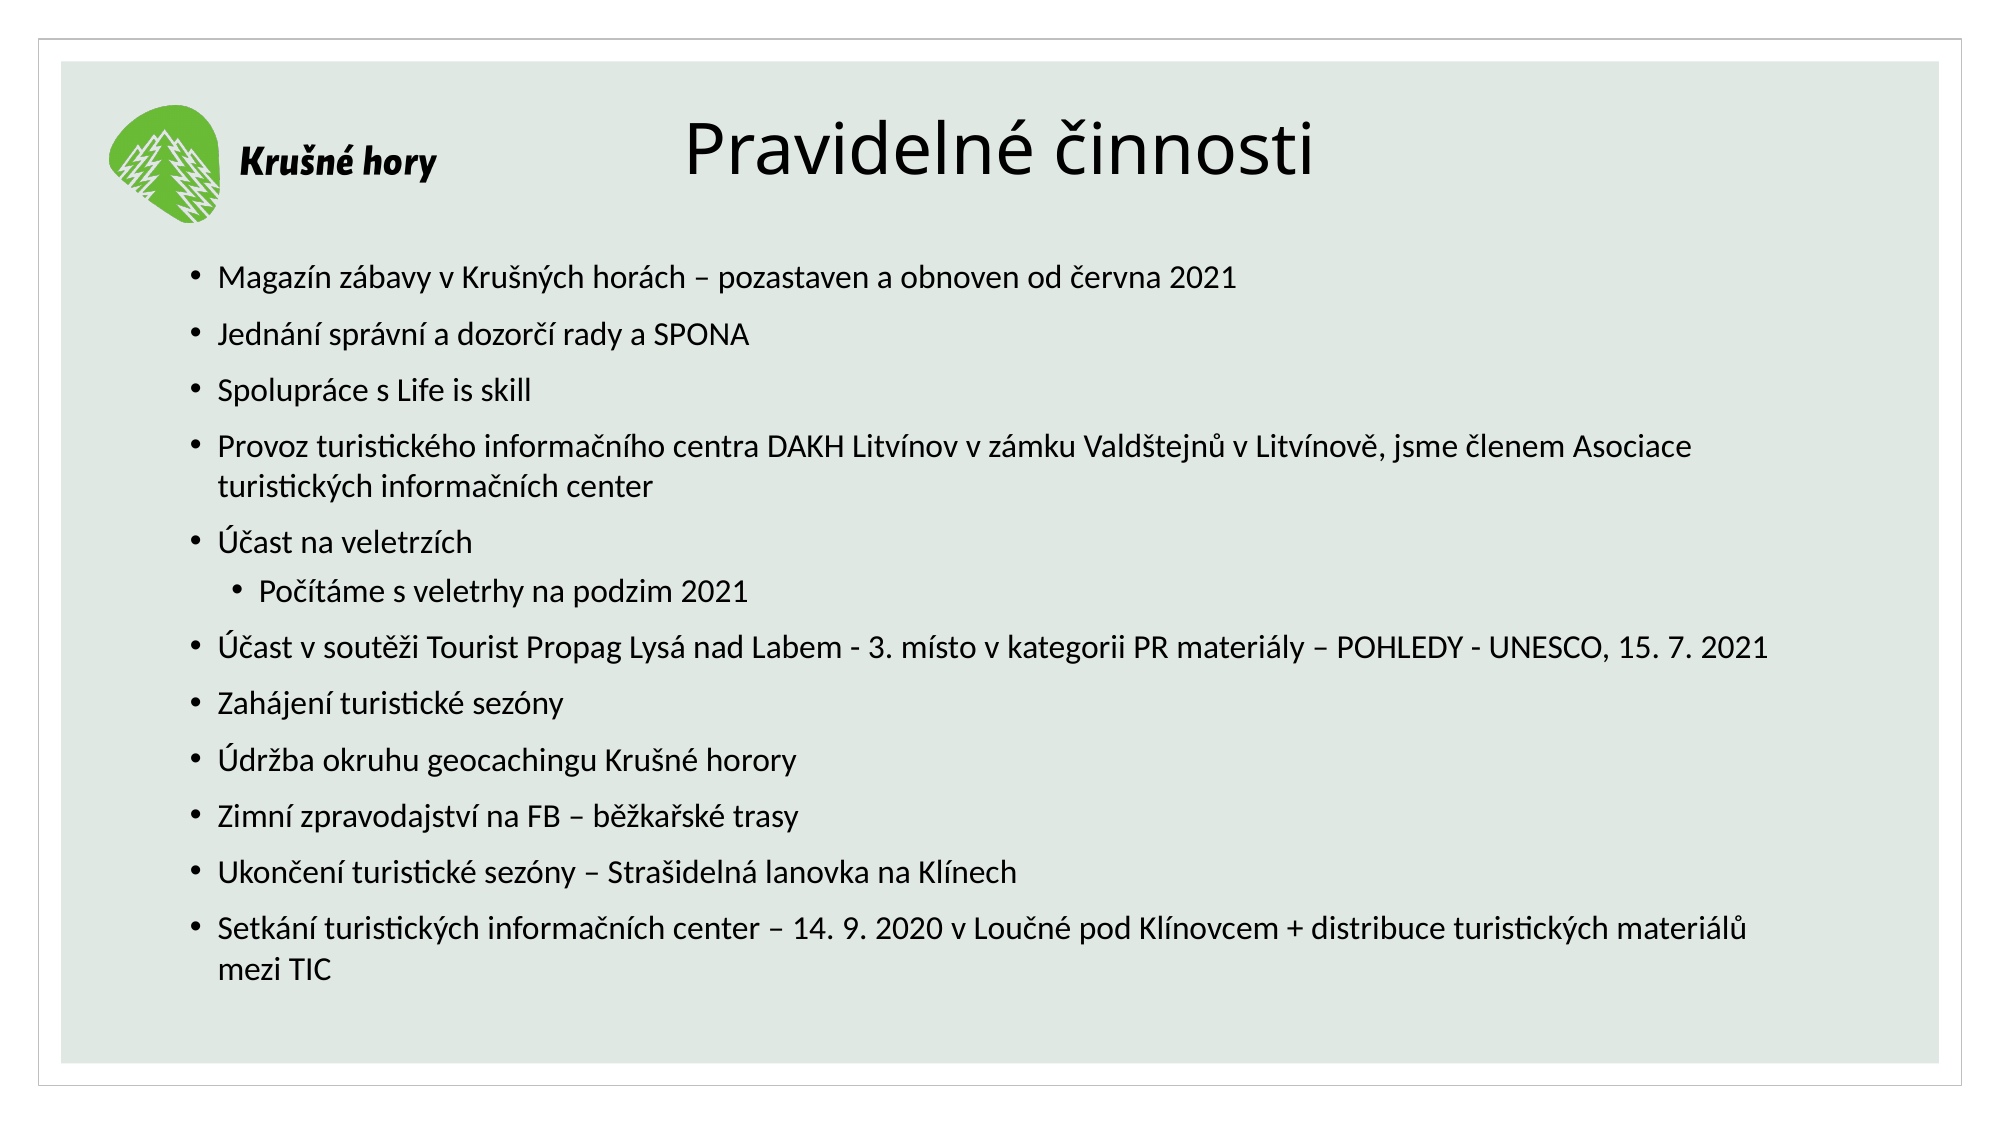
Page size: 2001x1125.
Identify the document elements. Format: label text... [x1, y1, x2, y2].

picture [109, 105, 437, 223]
title Pravidelné činnosti [441, 105, 1825, 198]
list Magazín zábavy v Krušných horách – pozastaven a obnoven od června 2021 Jednání správní a dozorčí rady a SPONA Spolupráce s Life is skill Provoz turistického informačního centra DAKH Litvínov v zámku Valdštejnů v Litvínově, jsme členem Asociace turistických informačních center Účast na veletrzích Počítáme s veletrhy na podzim 2021 Účast v soutěži Tourist Propag Lysá nad Labem - 3. místo v kategorii PR materiály – POHLEDY - UNESCO, 15. 7. 2021 Zahájení turistické sezóny Údržba okruhu geocachingu Krušné horory Zimní zpravodajství na FB – běžkařské trasy Ukončení turistické sezóny – Strašidelná lanovka na Klínech Setkání turistických informačních center – 14. 9. 2020 v Loučné pod Klínovcem + distribuce turistických materiálů mezi TIC [174, 247, 1825, 1005]
